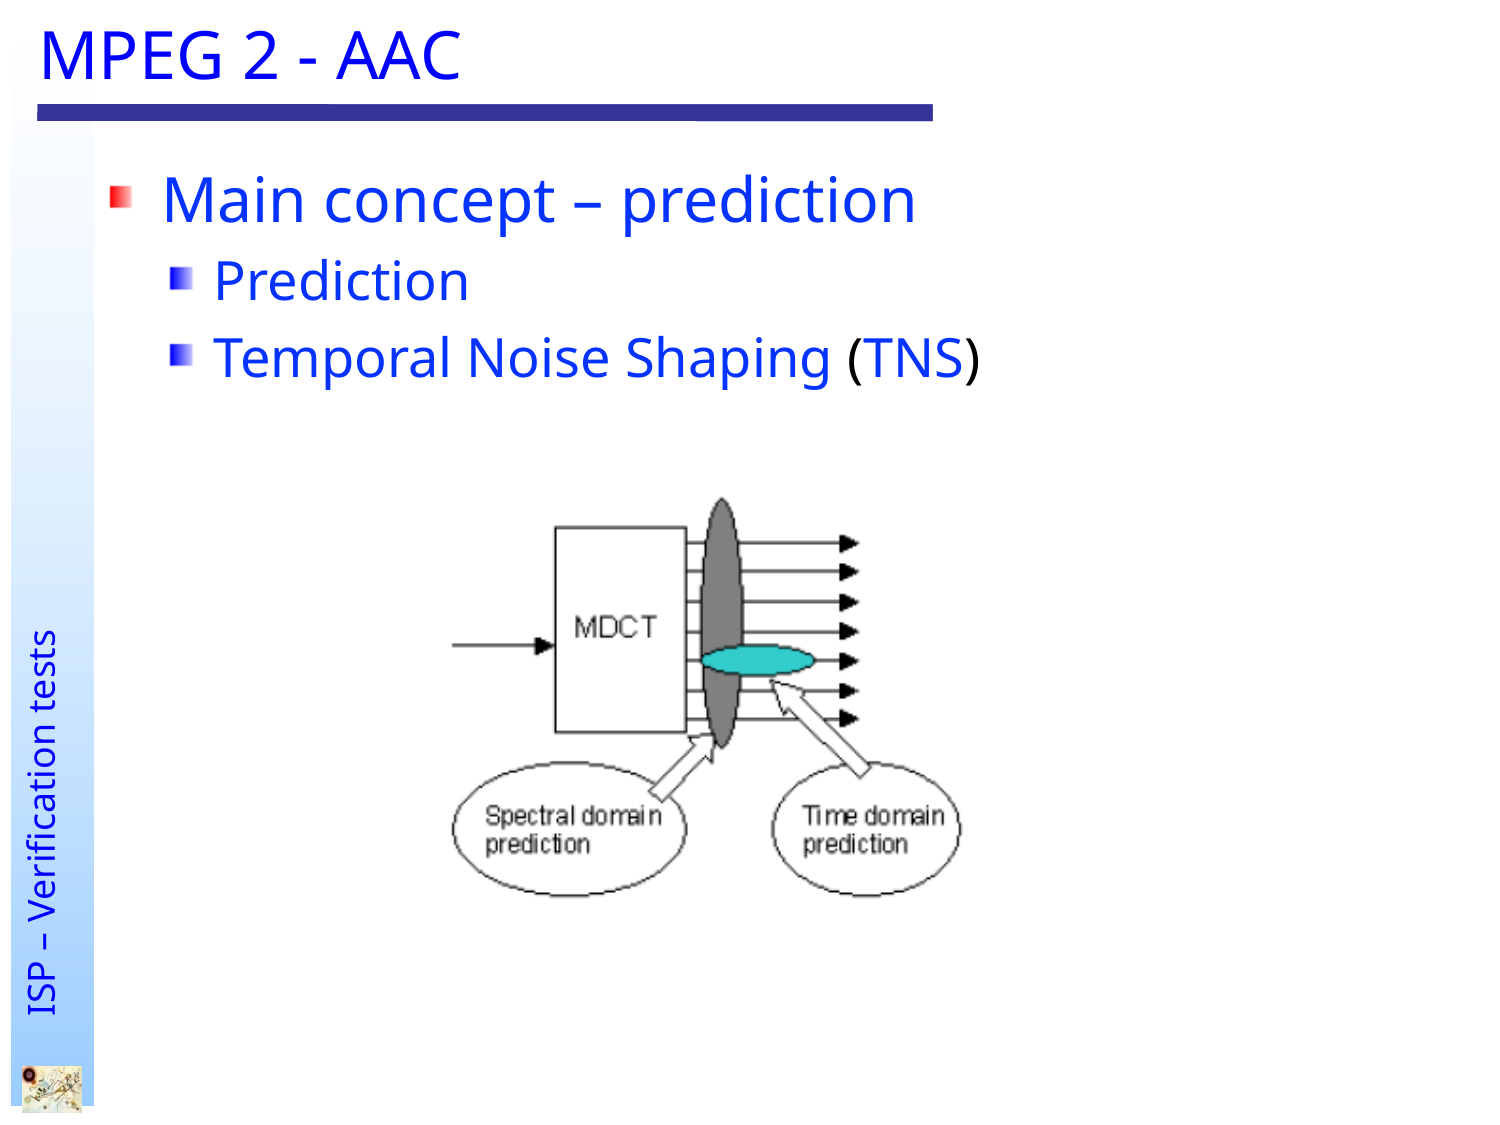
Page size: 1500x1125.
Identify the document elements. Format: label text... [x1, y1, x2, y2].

picture [168, 342, 196, 369]
picture [108, 184, 135, 211]
picture [168, 265, 196, 293]
title MPEG 2 - AAC [23, 4, 1414, 101]
picture [407, 467, 1022, 988]
list Main concept – prediction Prediction Temporal Noise Shaping (TNS) [93, 152, 1430, 1055]
picture [22, 1066, 82, 1113]
